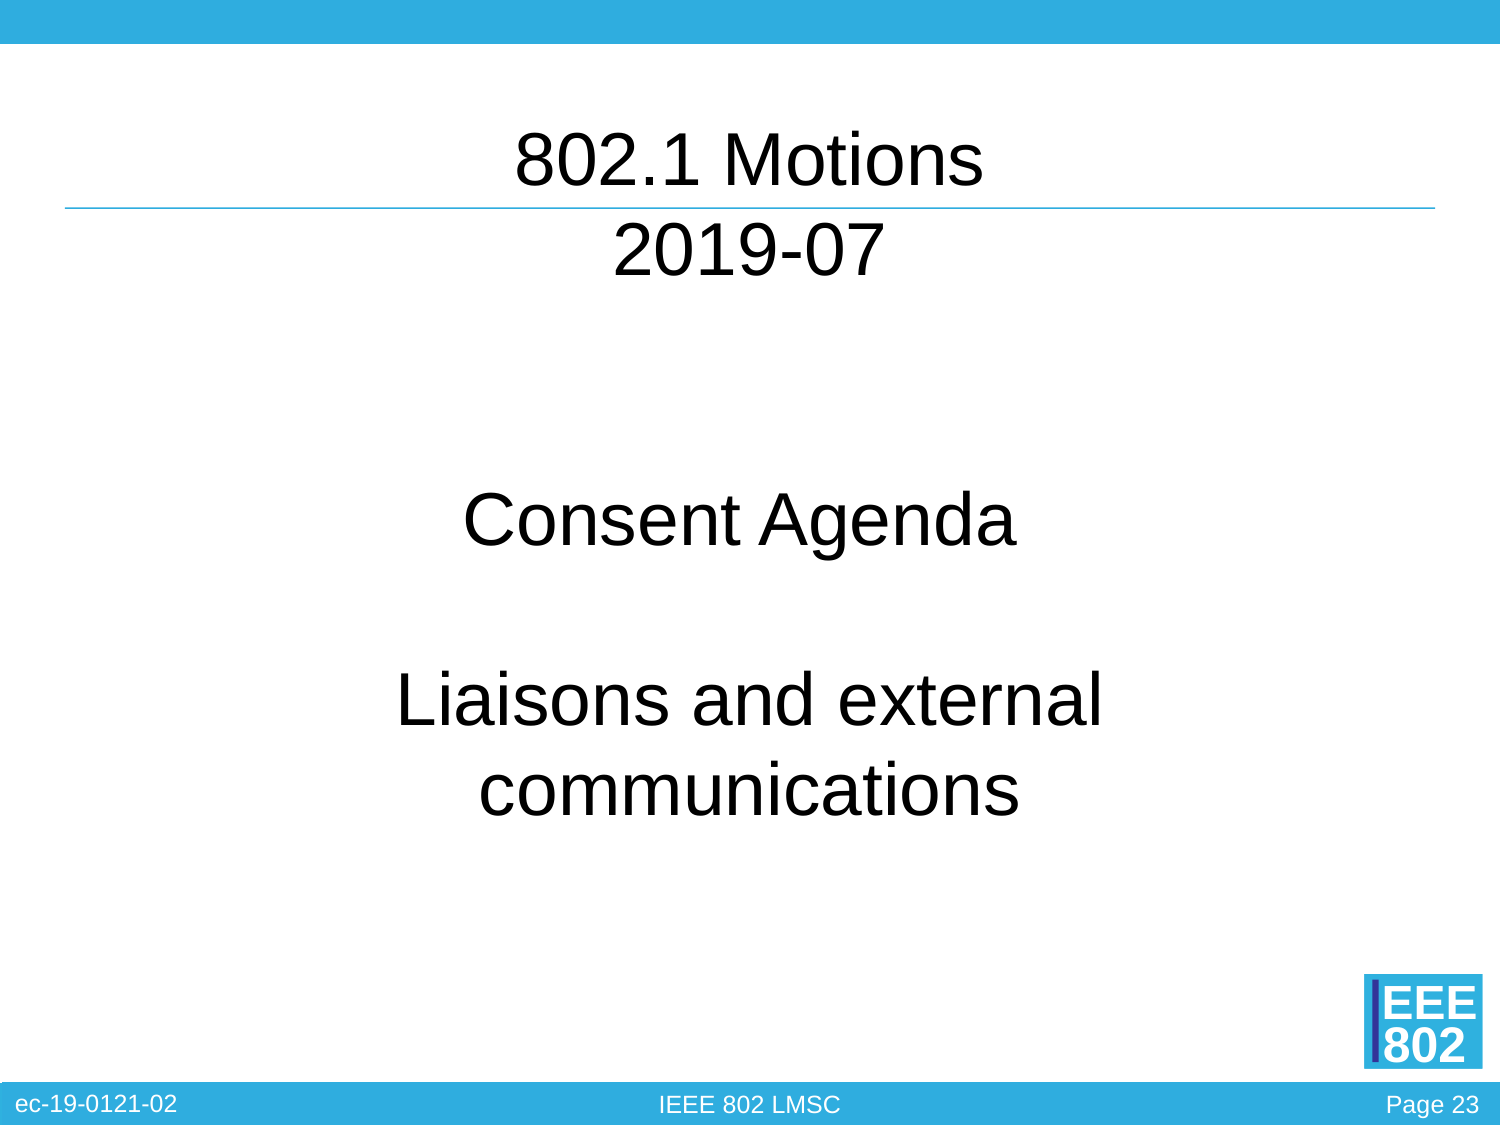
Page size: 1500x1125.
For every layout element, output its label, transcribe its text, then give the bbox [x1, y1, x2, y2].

title 802.1 Motions 2019-07 Consent Agenda Liaisons and external communications [112, 349, 1388, 591]
